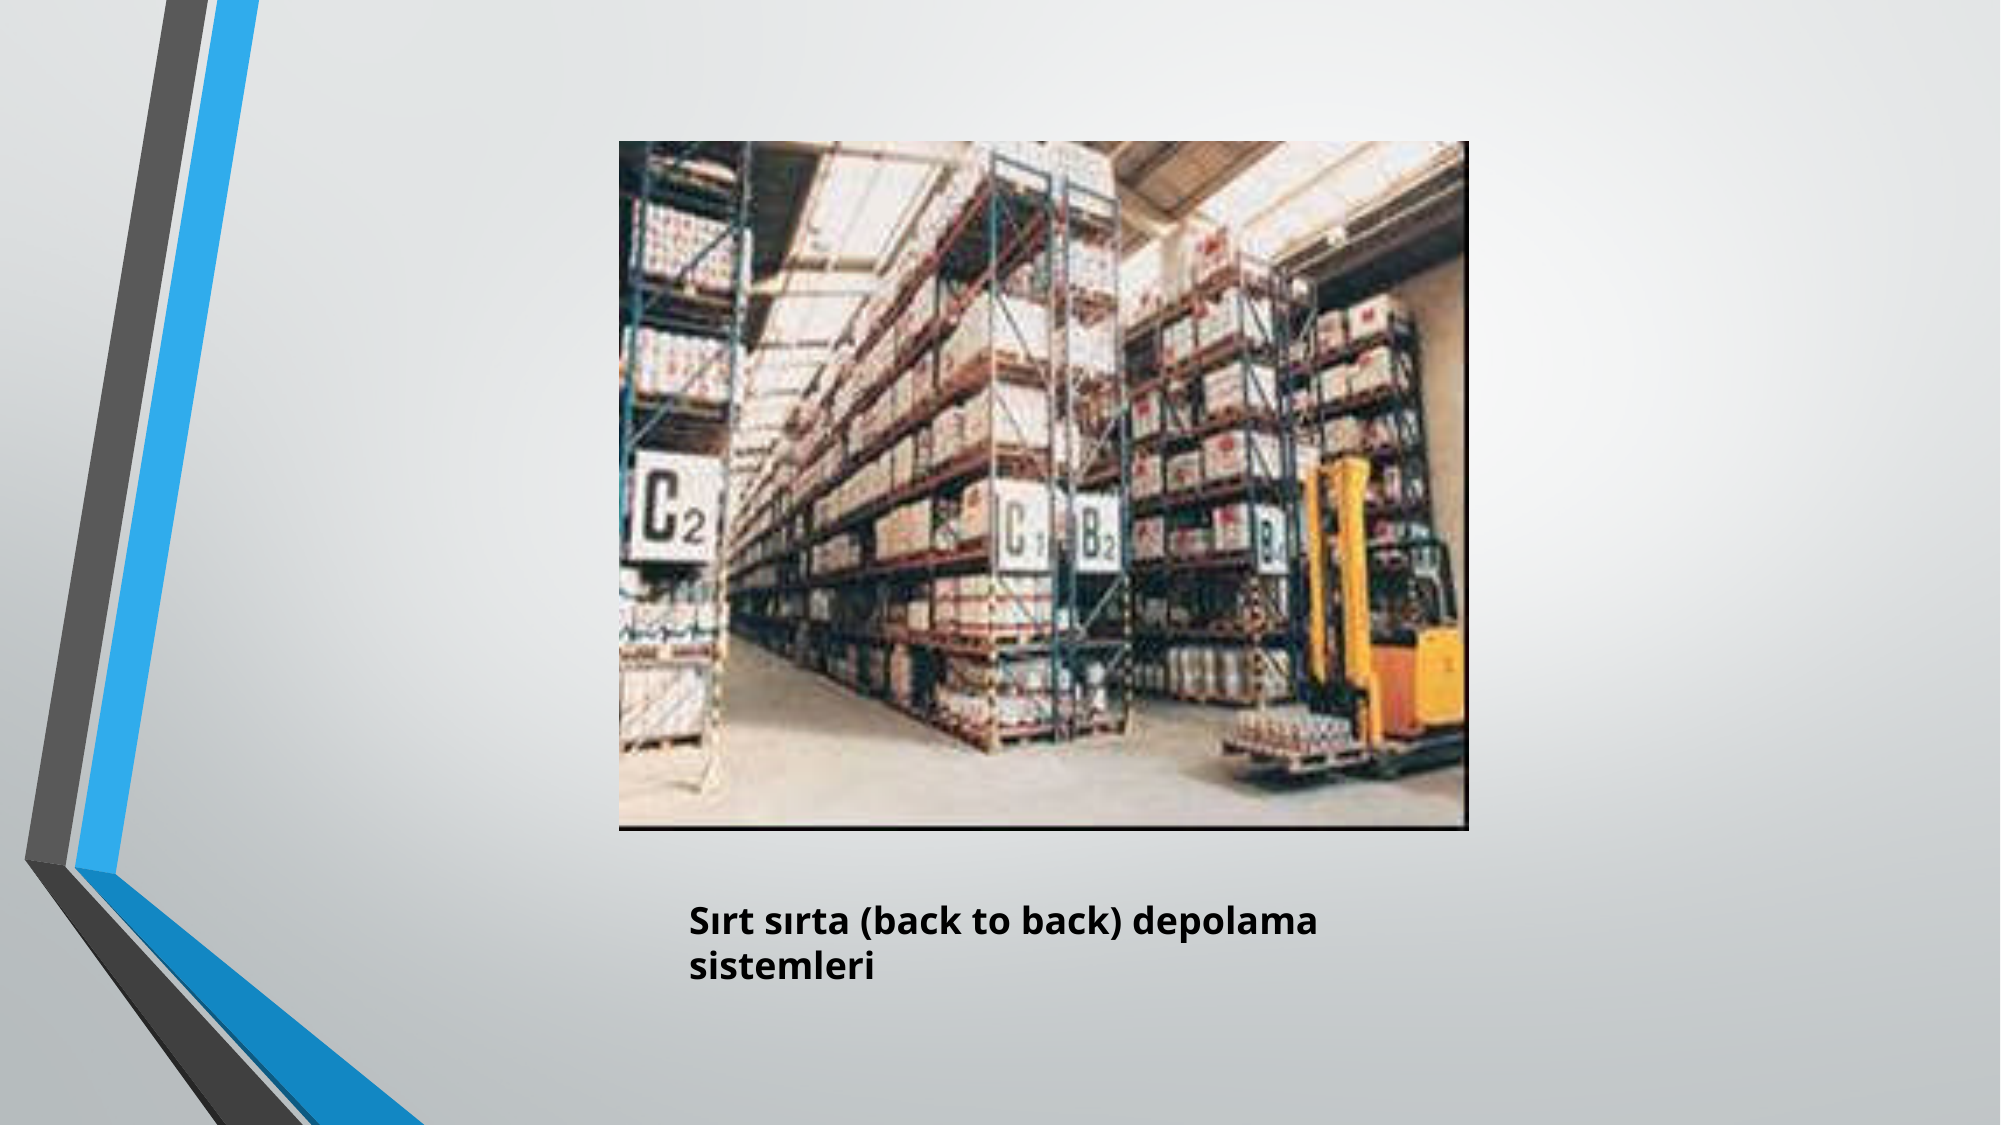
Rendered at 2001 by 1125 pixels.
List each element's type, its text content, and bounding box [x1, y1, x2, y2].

picture [619, 141, 1469, 831]
text_box Sırt sırta (back to back) depolama sistemleri [674, 889, 1414, 1040]
